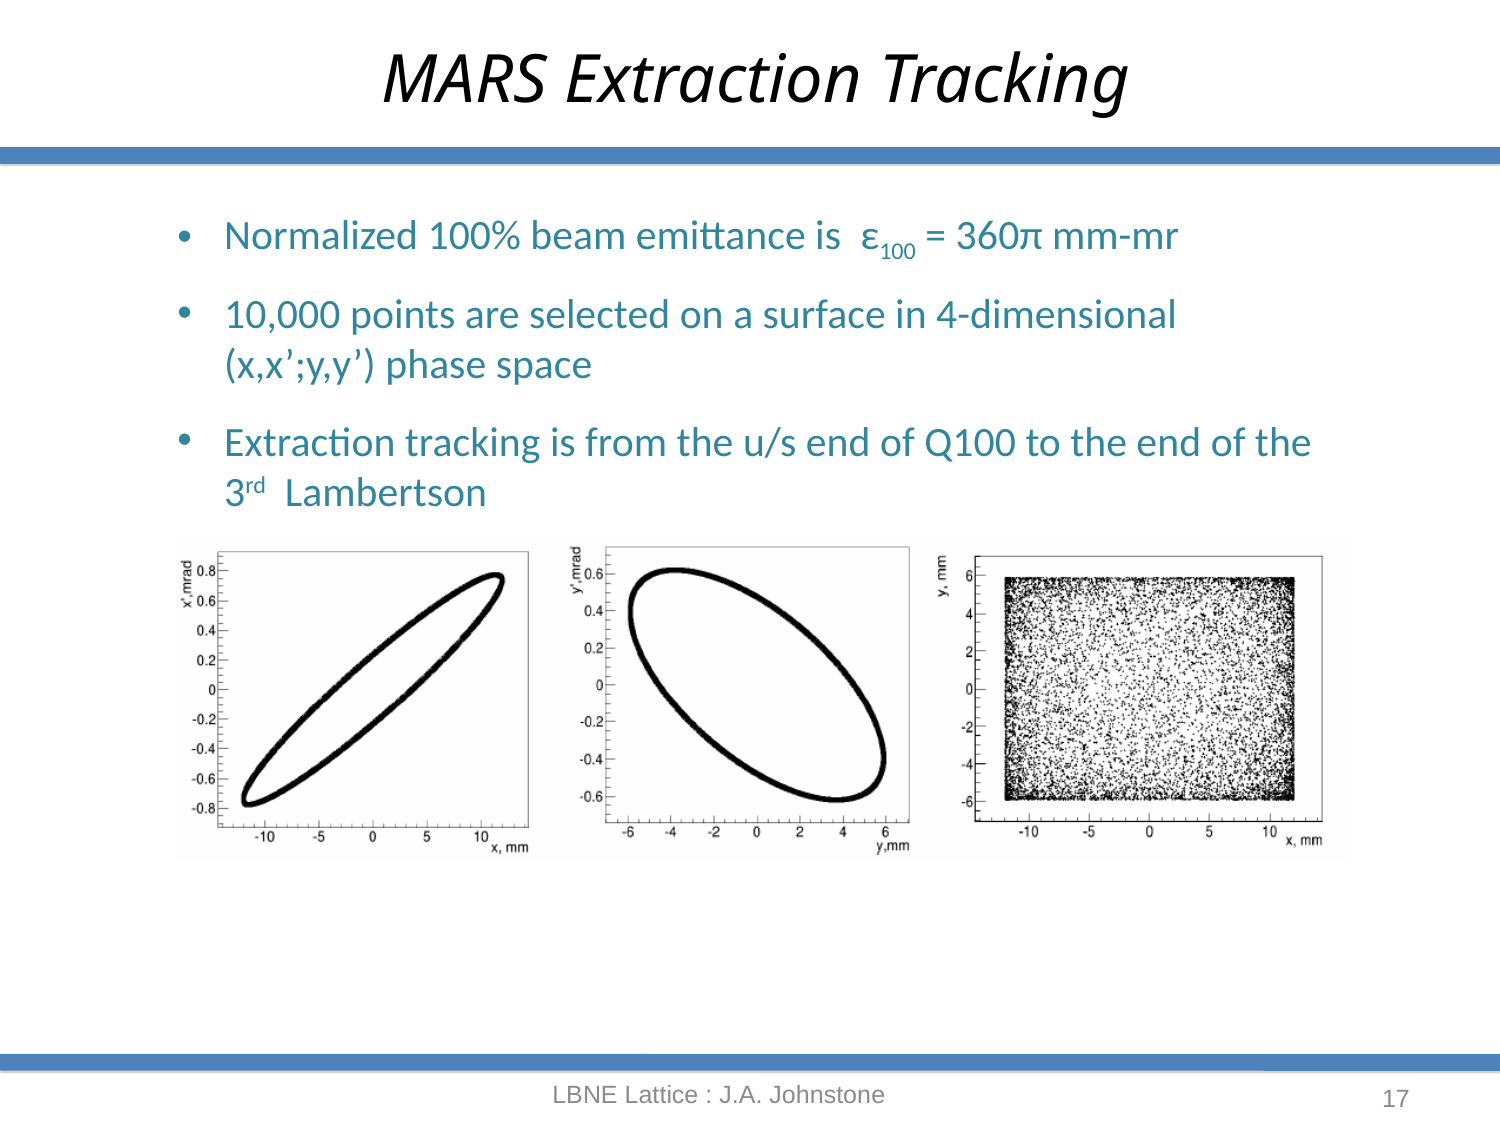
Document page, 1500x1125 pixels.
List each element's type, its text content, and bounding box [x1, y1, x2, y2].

footer LBNE Lattice : J.A. Johnstone [412, 1062, 1026, 1125]
slide_number 17 [1187, 1074, 1425, 1120]
picture [175, 537, 1351, 861]
text_box Normalized 100% beam emittance is ε100 = 360π mm-mr 10,000 points are selected on a surface in 4-dimensional (x,x’;y,y’) phase space Extraction tracking is from the u/s end of Q100 to the end of the 3rd Lambertson [162, 200, 1350, 522]
title MARS Extraction Tracking [81, 8, 1432, 143]
